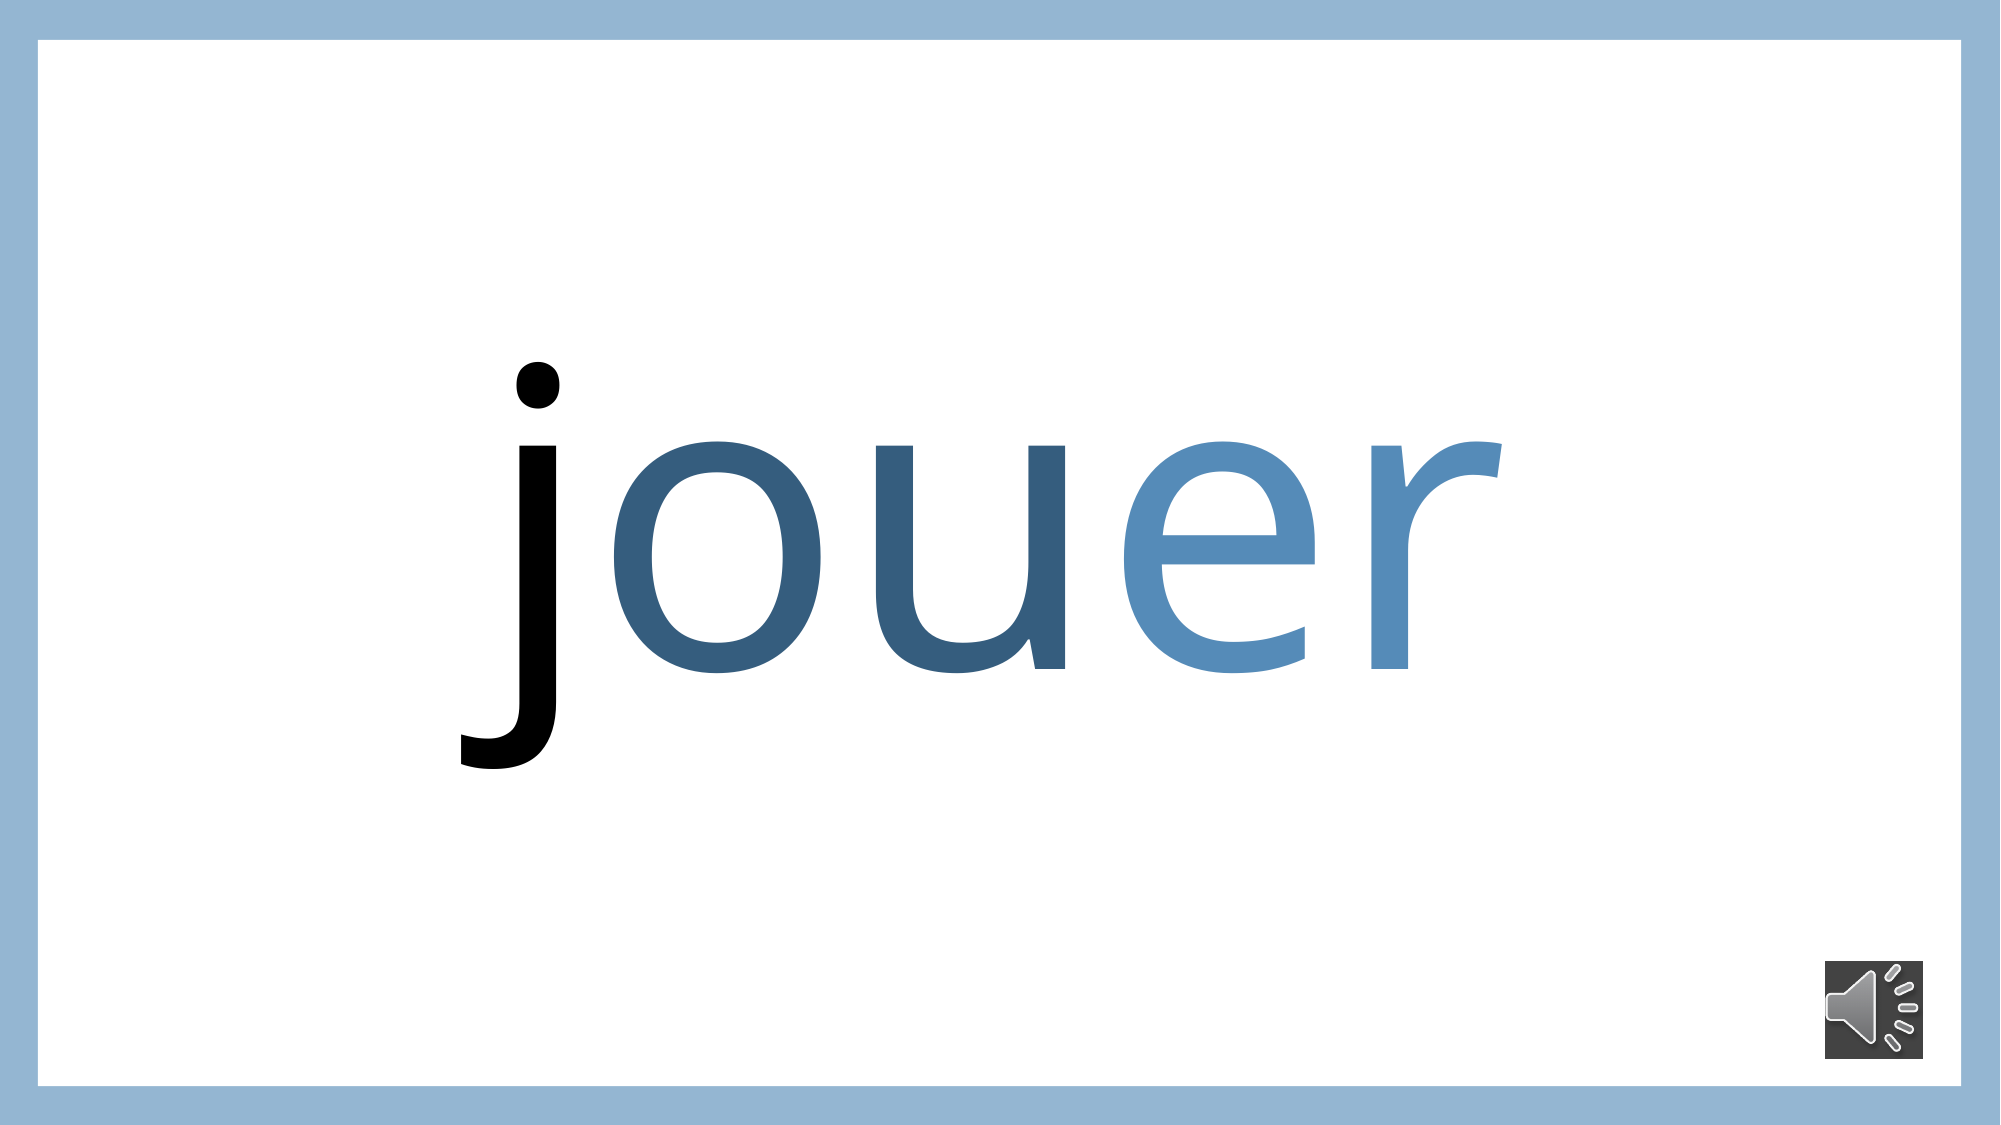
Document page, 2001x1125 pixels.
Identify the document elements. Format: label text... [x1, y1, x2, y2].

picture [1823, 960, 1925, 1061]
text_box jouer [469, 245, 1524, 761]
